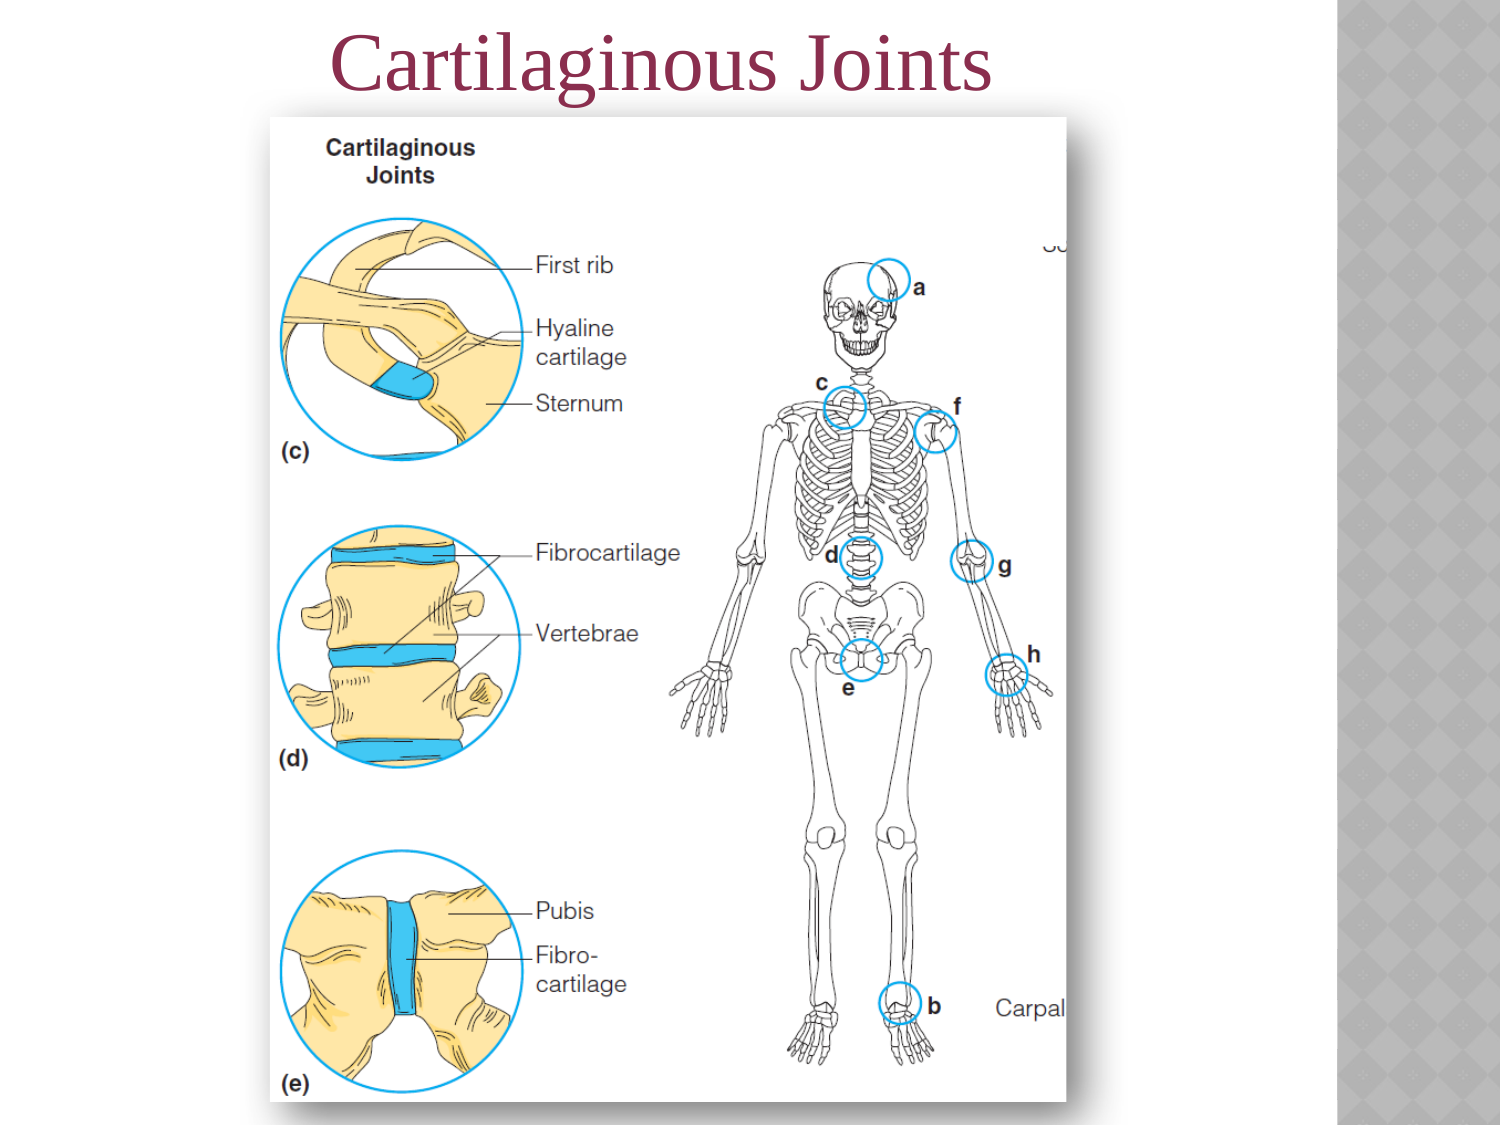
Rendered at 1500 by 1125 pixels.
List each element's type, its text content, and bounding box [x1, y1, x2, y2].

text_box Cartilaginous Joints [175, 0, 1149, 115]
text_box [269, 116, 1067, 1102]
